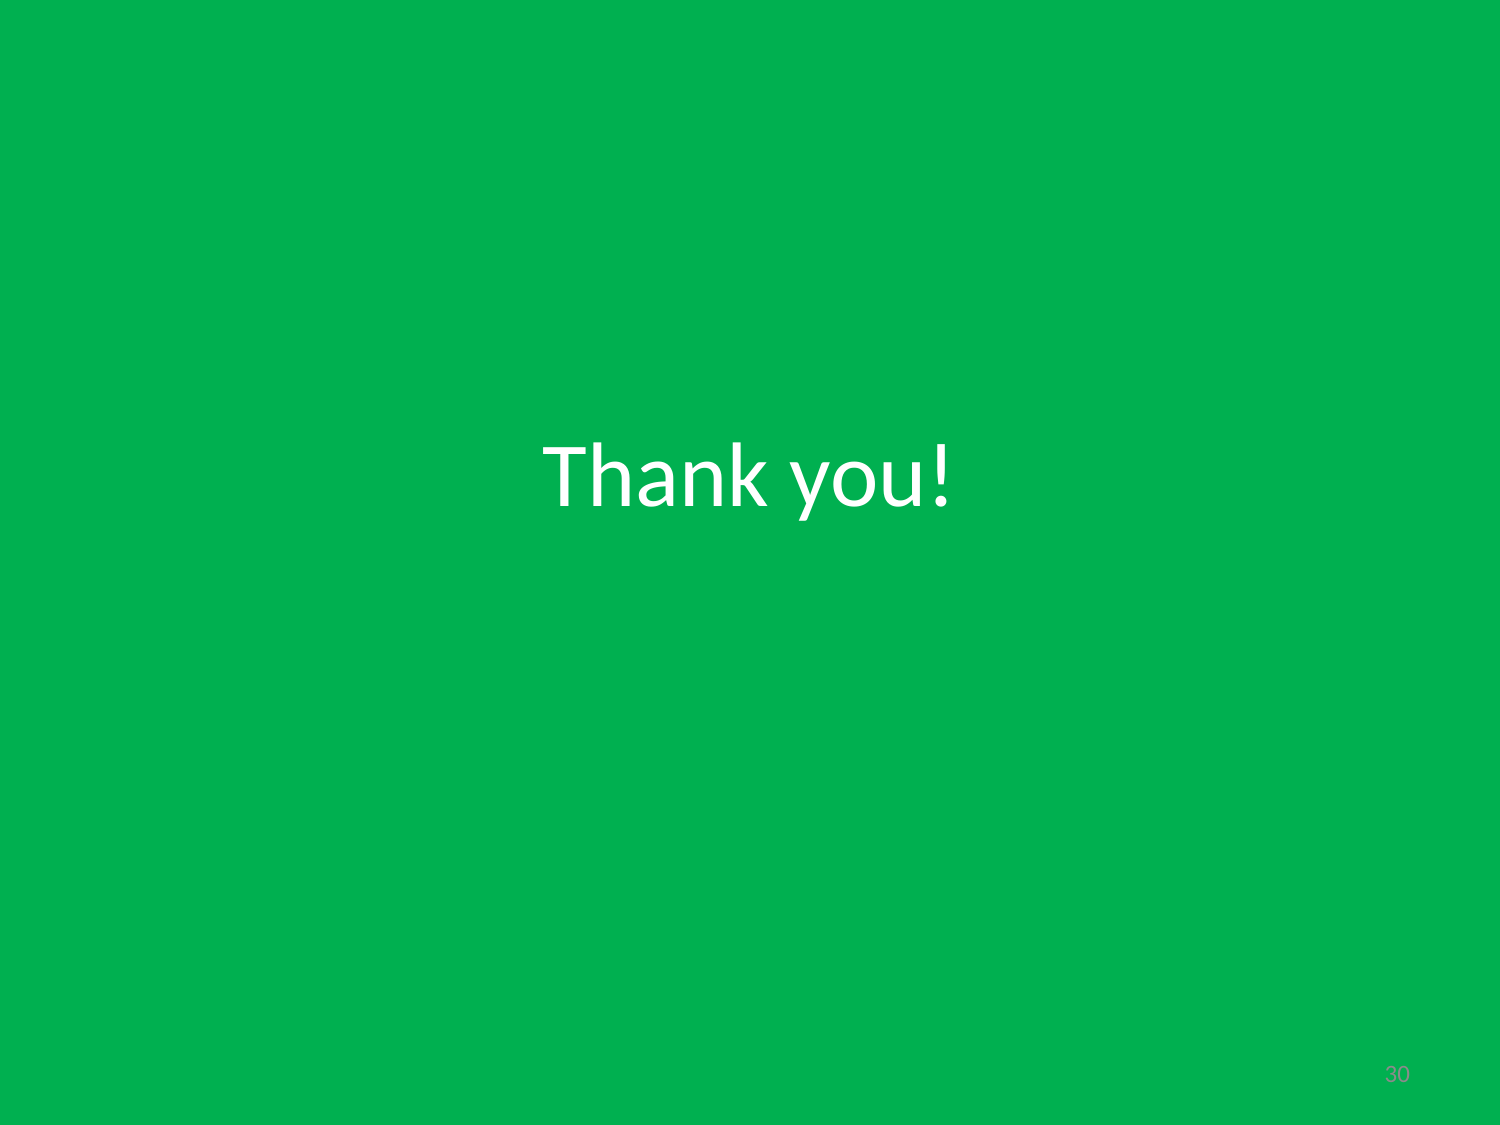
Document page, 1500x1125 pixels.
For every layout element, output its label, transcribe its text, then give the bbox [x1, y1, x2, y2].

slide_number 30 [1074, 1042, 1425, 1103]
title Thank you! [112, 349, 1388, 591]
